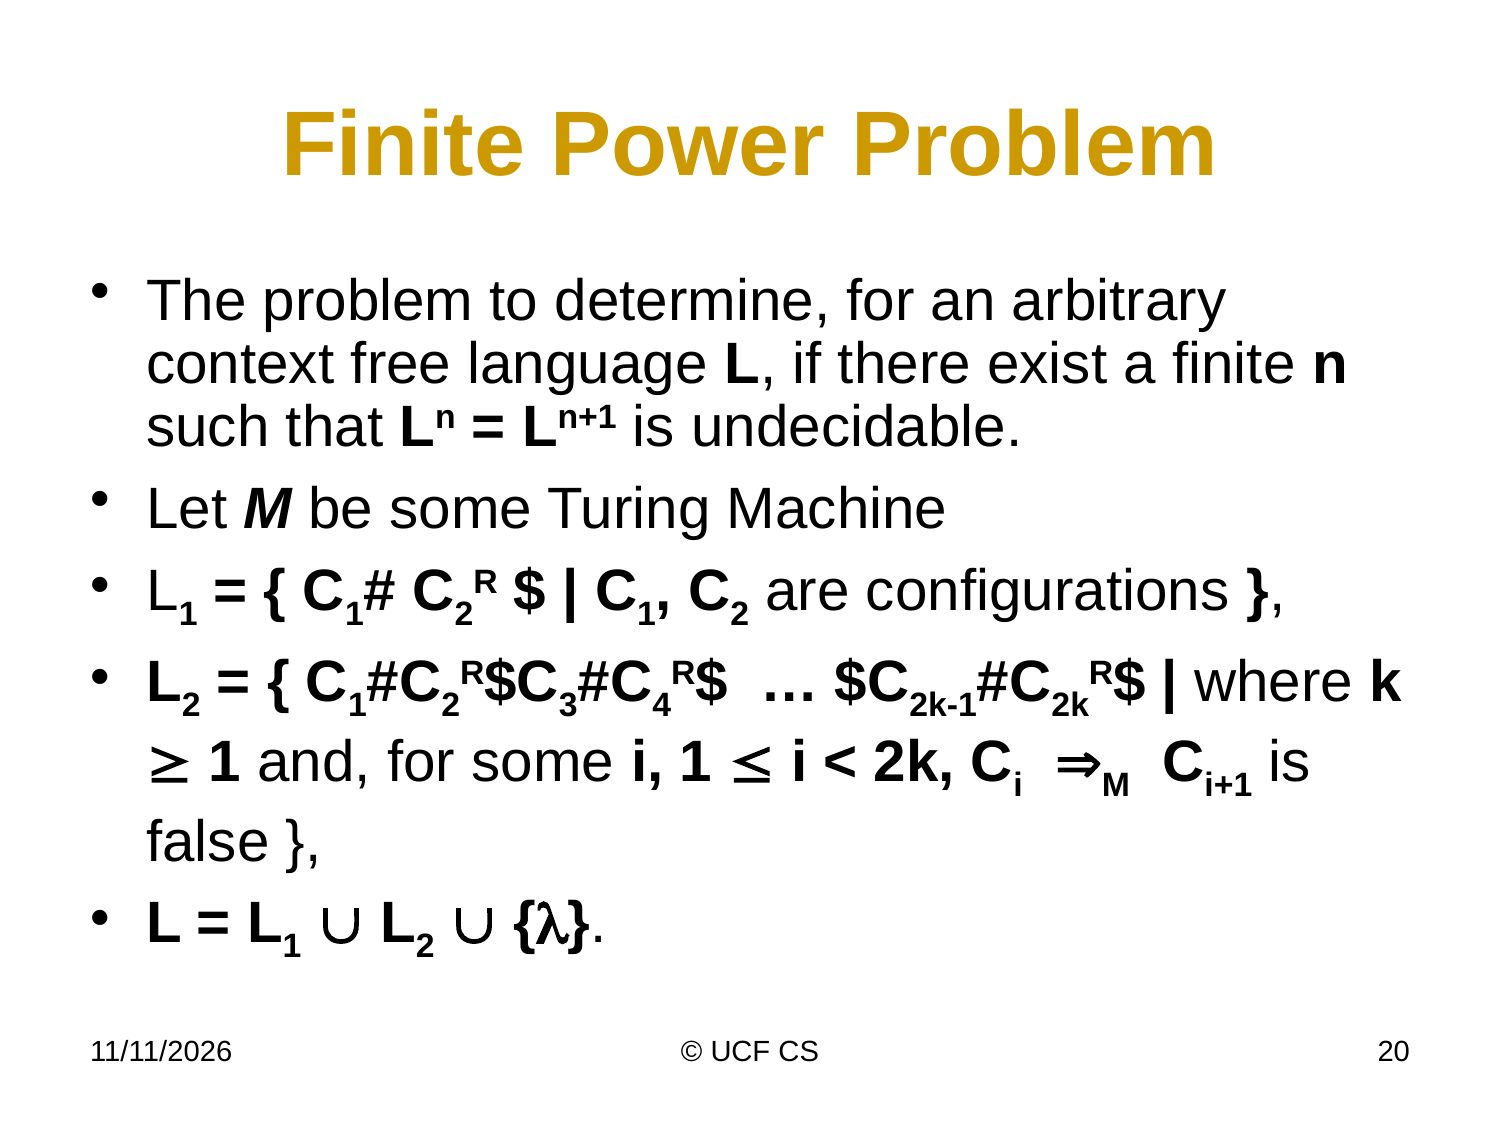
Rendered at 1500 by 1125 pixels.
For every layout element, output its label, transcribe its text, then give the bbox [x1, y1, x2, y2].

title Finite Power Problem [75, 45, 1425, 233]
slide_number 20 [1074, 1024, 1426, 1103]
footer © UCF CS [512, 1024, 988, 1103]
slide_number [74, 1024, 426, 1103]
list The problem to determine, for an arbitrary context free language L, if there exist a finite n such that Ln = Ln+1 is undecidable. Let M be some Turing Machine L1 = { C1# C2R $ | C1, C2 are configurations }, L2 = { C1#C2R$C3#C4R$ … $C2k-1#C2kR$ | where k  1 and, for some i, 1  i < 2k, Ci M Ci+1 is false }, L = L1  L2  {}. [75, 262, 1425, 1005]
